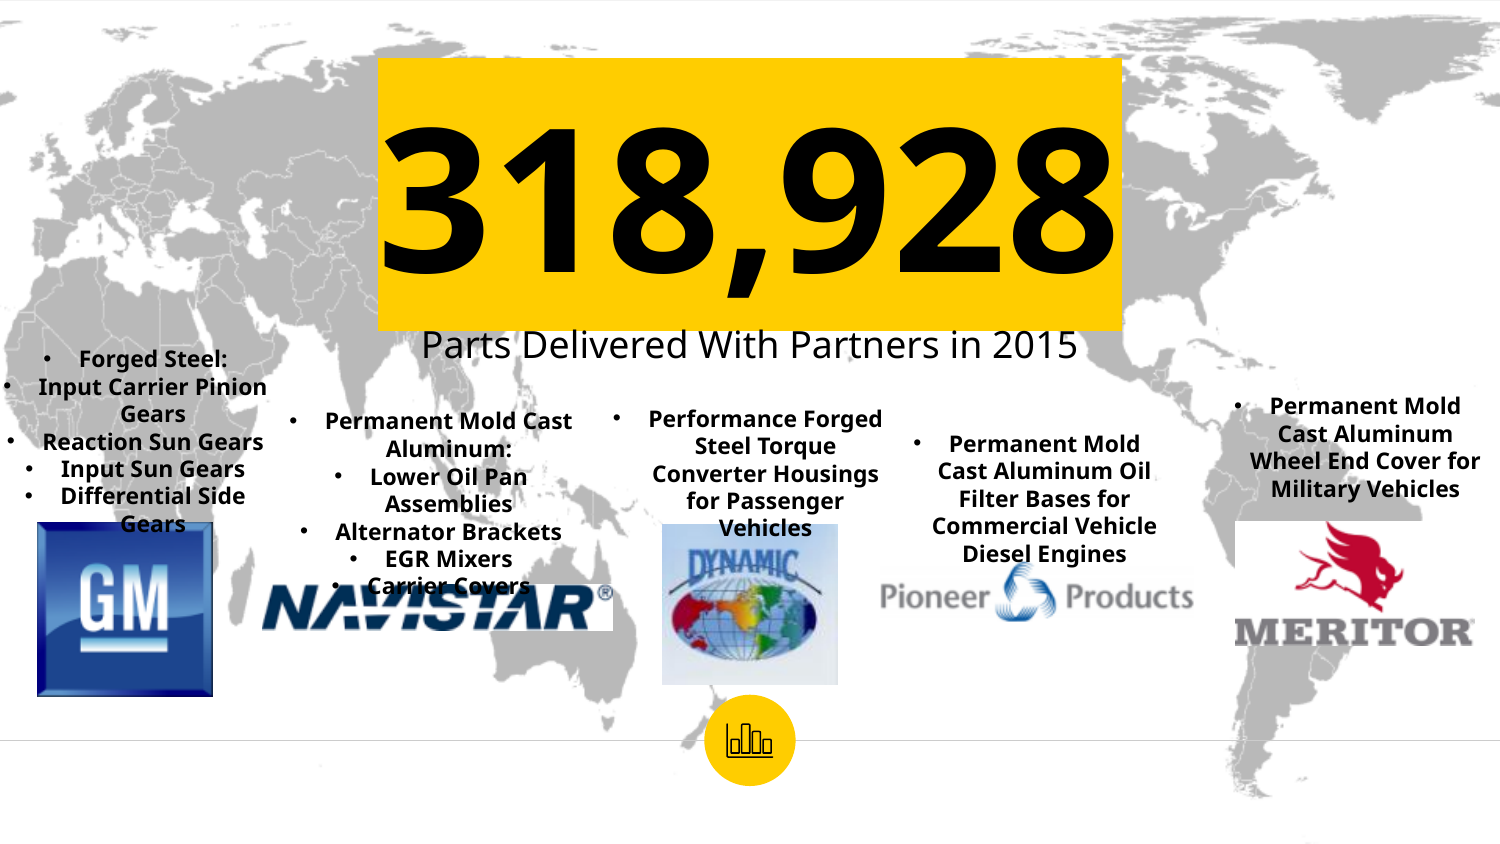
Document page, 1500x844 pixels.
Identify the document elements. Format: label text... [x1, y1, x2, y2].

text_box Performance Forged Steel Torque Converter Housings for Passenger Vehicles [595, 396, 900, 577]
picture [0, 741, 1500, 844]
text_box Forged Steel: Input Carrier Pinion Gears Reaction Sun Gears Input Sun Gears Differential Side Gears [0, 337, 288, 572]
text_box Permanent Mold Cast Aluminum Wheel End Cover for Military Vehicles [1195, 384, 1500, 509]
text_box Permanent Mold Cast Aluminum Oil Filter Bases for Commercial Vehicle Diesel Engines [874, 421, 1179, 558]
picture [0, 435, 1500, 740]
text_box Permanent Mold Cast Aluminum: Lower Oil Pan Assemblies Alternator Brackets EGR Mixers Carrier Covers [262, 399, 600, 583]
subtitle Parts Delivered With Partners in 2015 [112, 305, 1388, 435]
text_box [726, 723, 773, 758]
title 318,928 [112, 96, 1388, 288]
picture [0, 0, 1500, 384]
